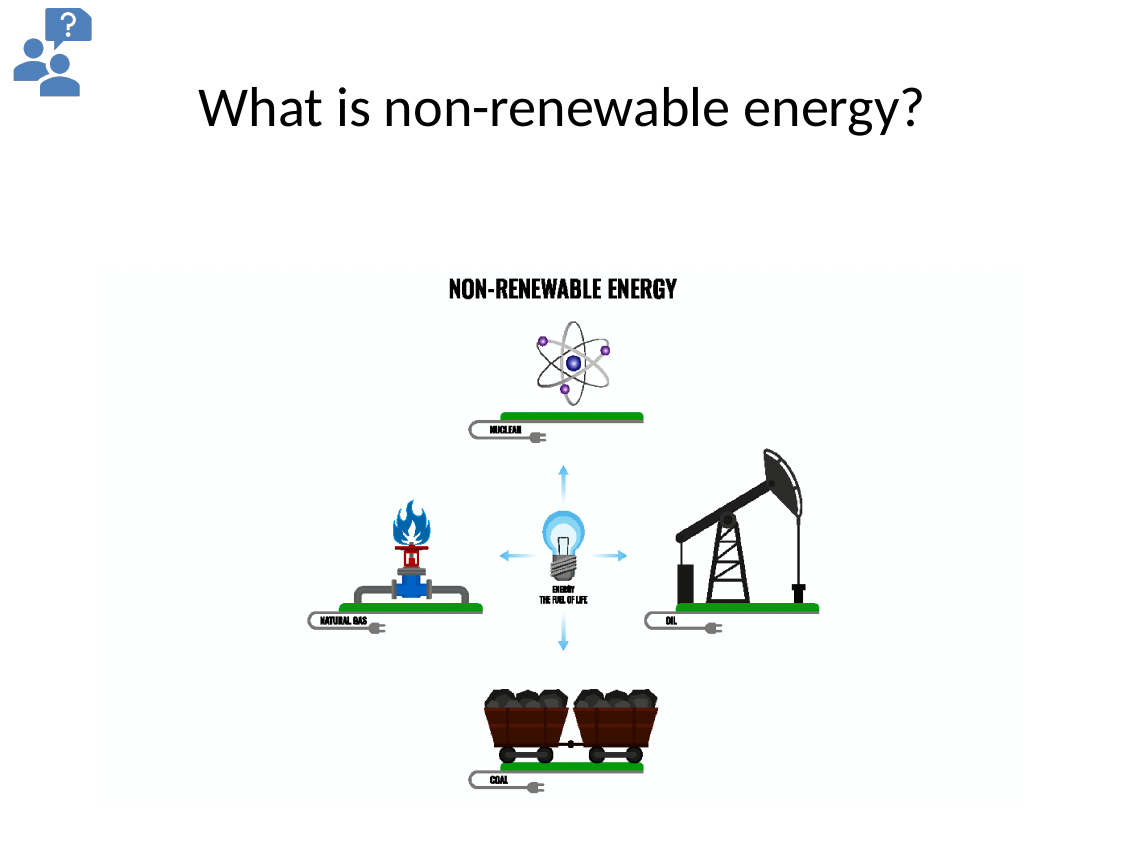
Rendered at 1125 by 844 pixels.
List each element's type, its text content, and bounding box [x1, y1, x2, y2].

text_box [0, 0, 105, 105]
text_box What is non-renewable energy? [173, 64, 952, 144]
picture [101, 267, 1024, 804]
